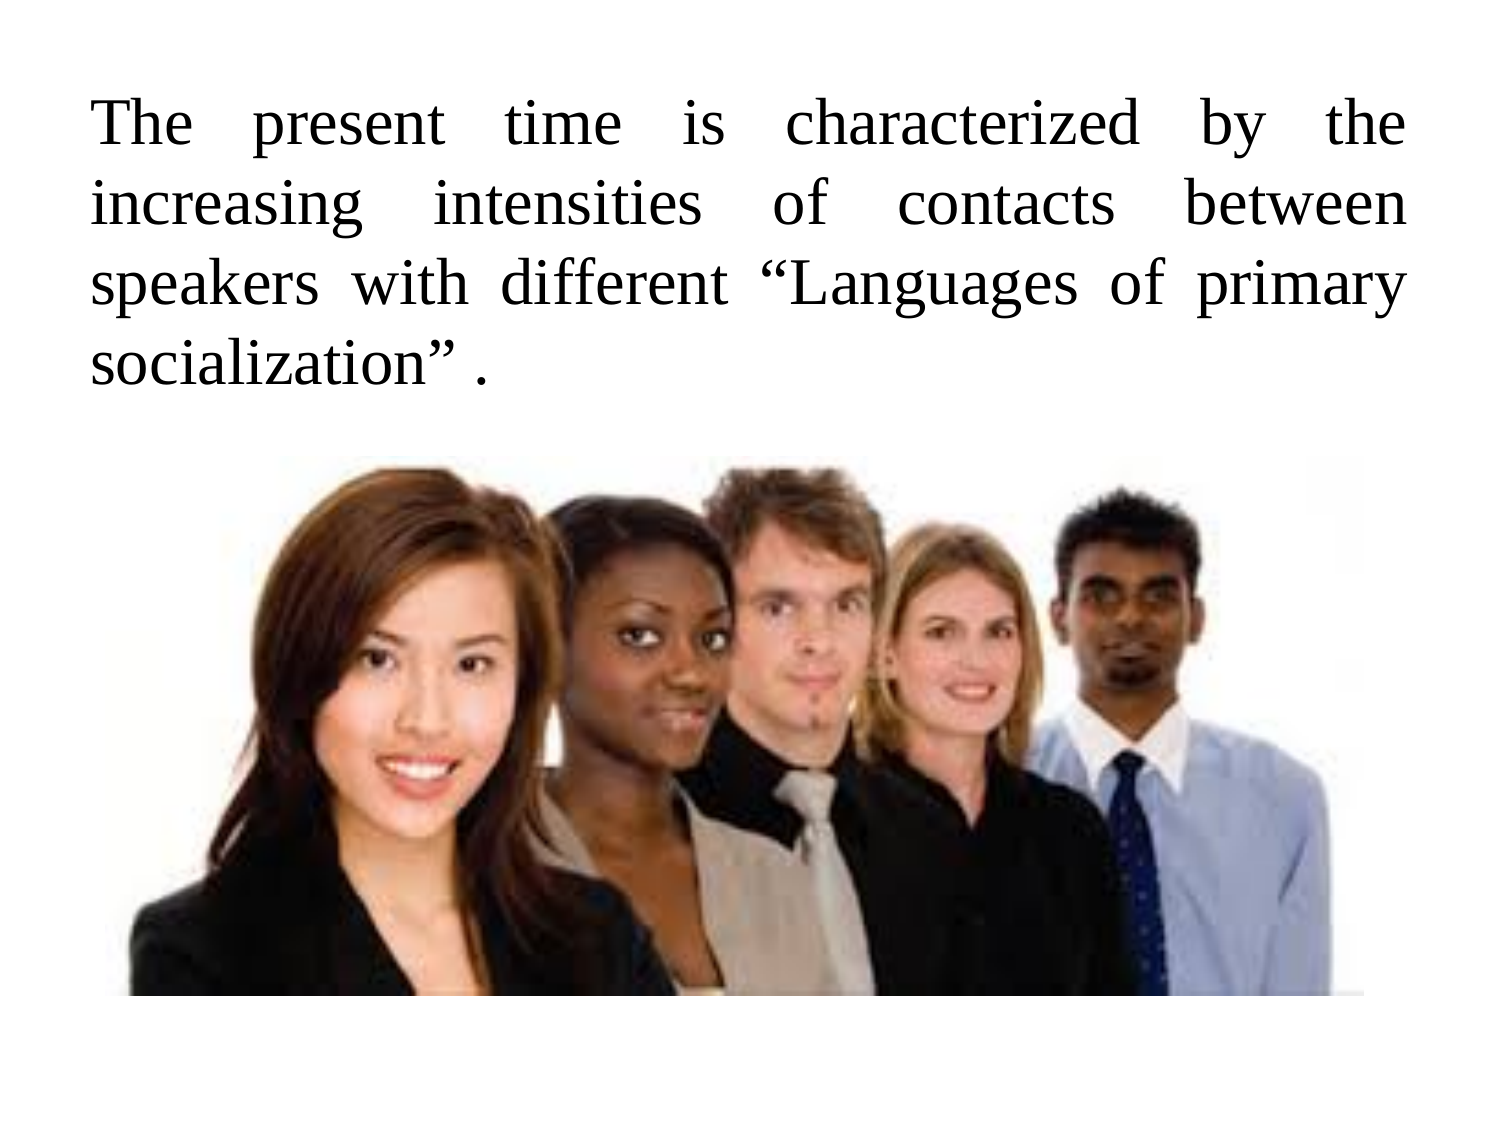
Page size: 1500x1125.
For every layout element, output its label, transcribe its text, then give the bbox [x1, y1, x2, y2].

picture [105, 456, 1364, 997]
list The present time is characterized by the increasing intensities of contacts between speakers with different “Languages of primary socialization” . [75, 70, 1425, 1005]
